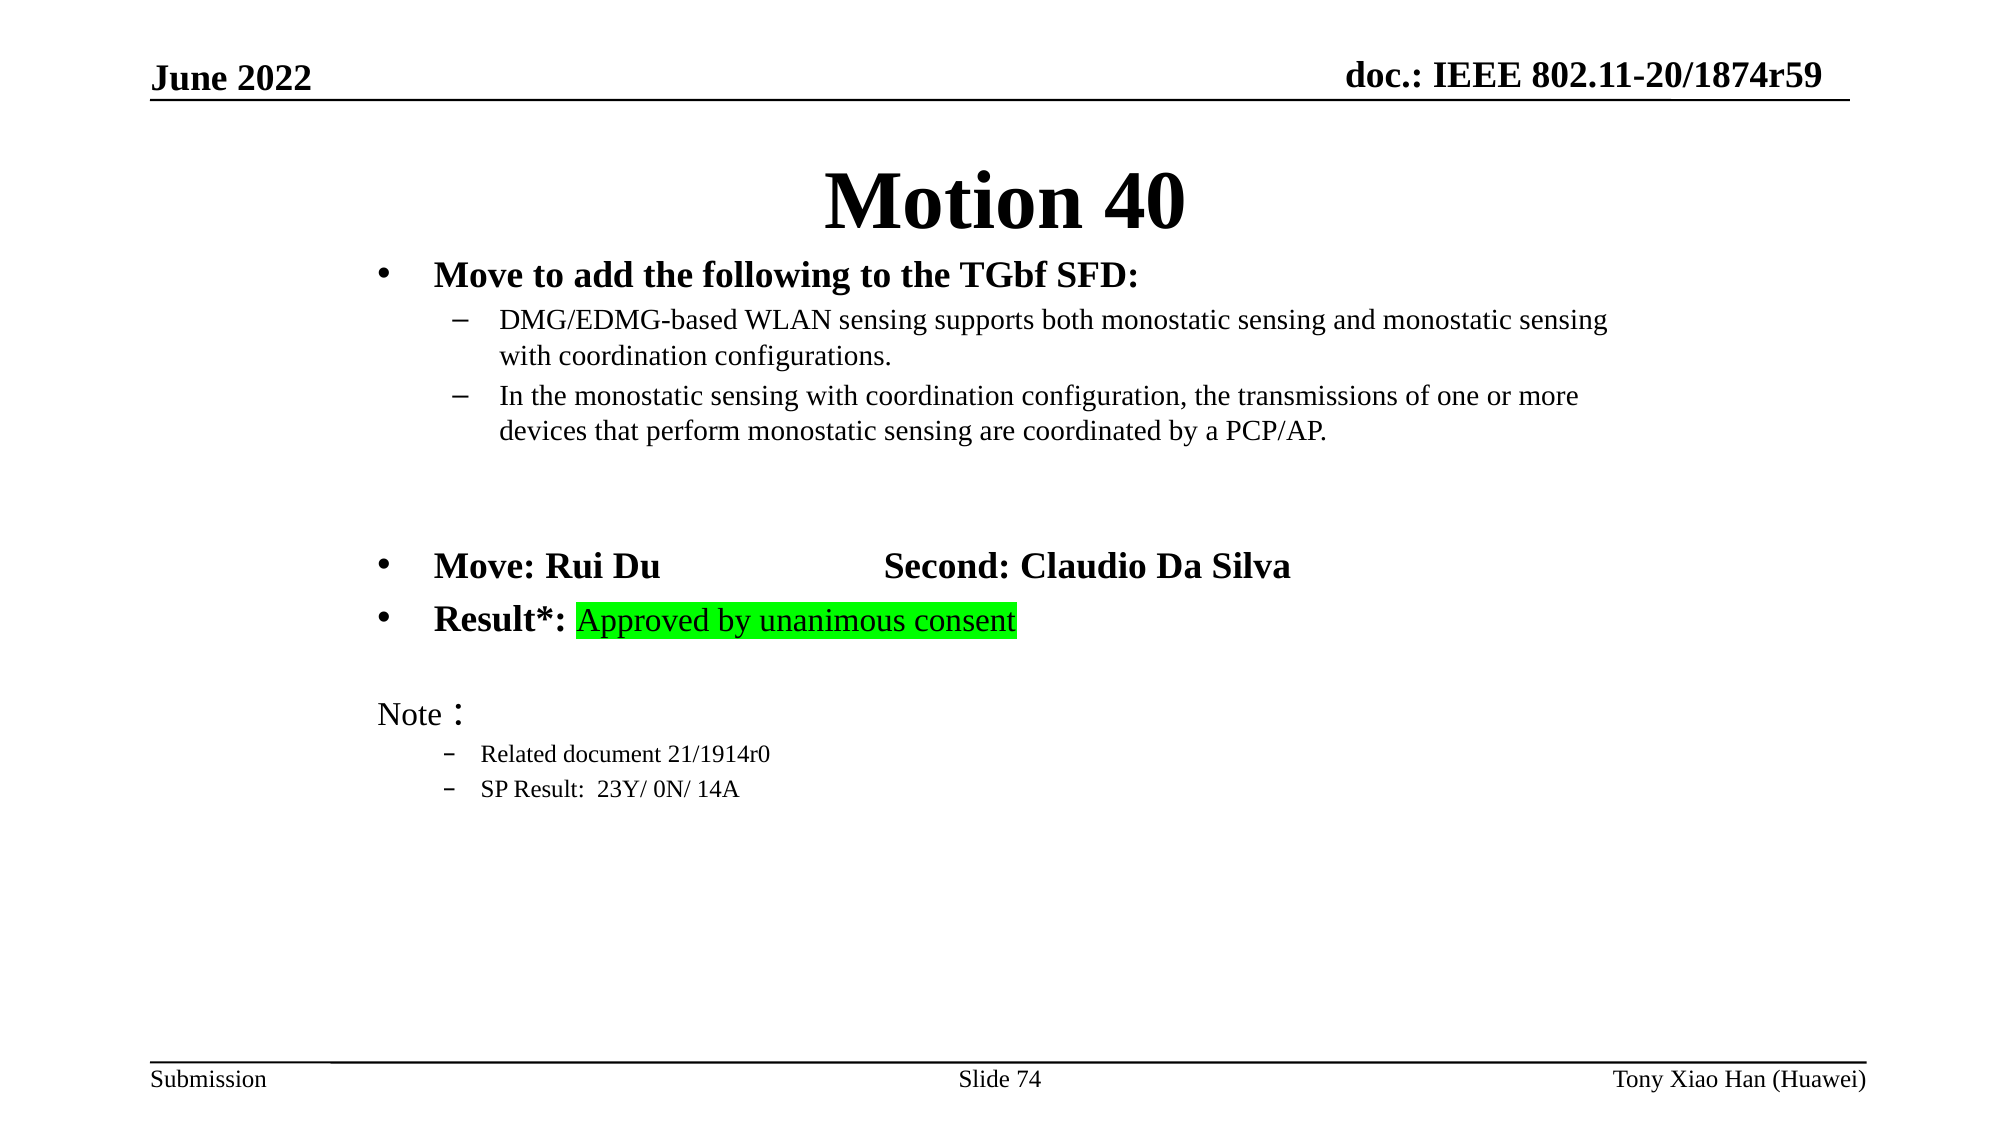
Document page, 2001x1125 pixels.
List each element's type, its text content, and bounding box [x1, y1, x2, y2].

text_box Move to add the following to the TGbf SFD: DMG/EDMG-based WLAN sensing supports both monostatic sensing and monostatic sensing with coordination configurations. In the monostatic sensing with coordination configuration, the transmissions of one or more devices that perform monostatic sensing are coordinated by a PCP/AP. Move: Rui Du Second: Claudio Da Silva Result*: Approved by unanimous consent Note： Related document 21/1914r0 SP Result: 23Y/ 0N/ 14A [362, 212, 1638, 900]
text_box Motion 40 [368, 137, 1644, 275]
